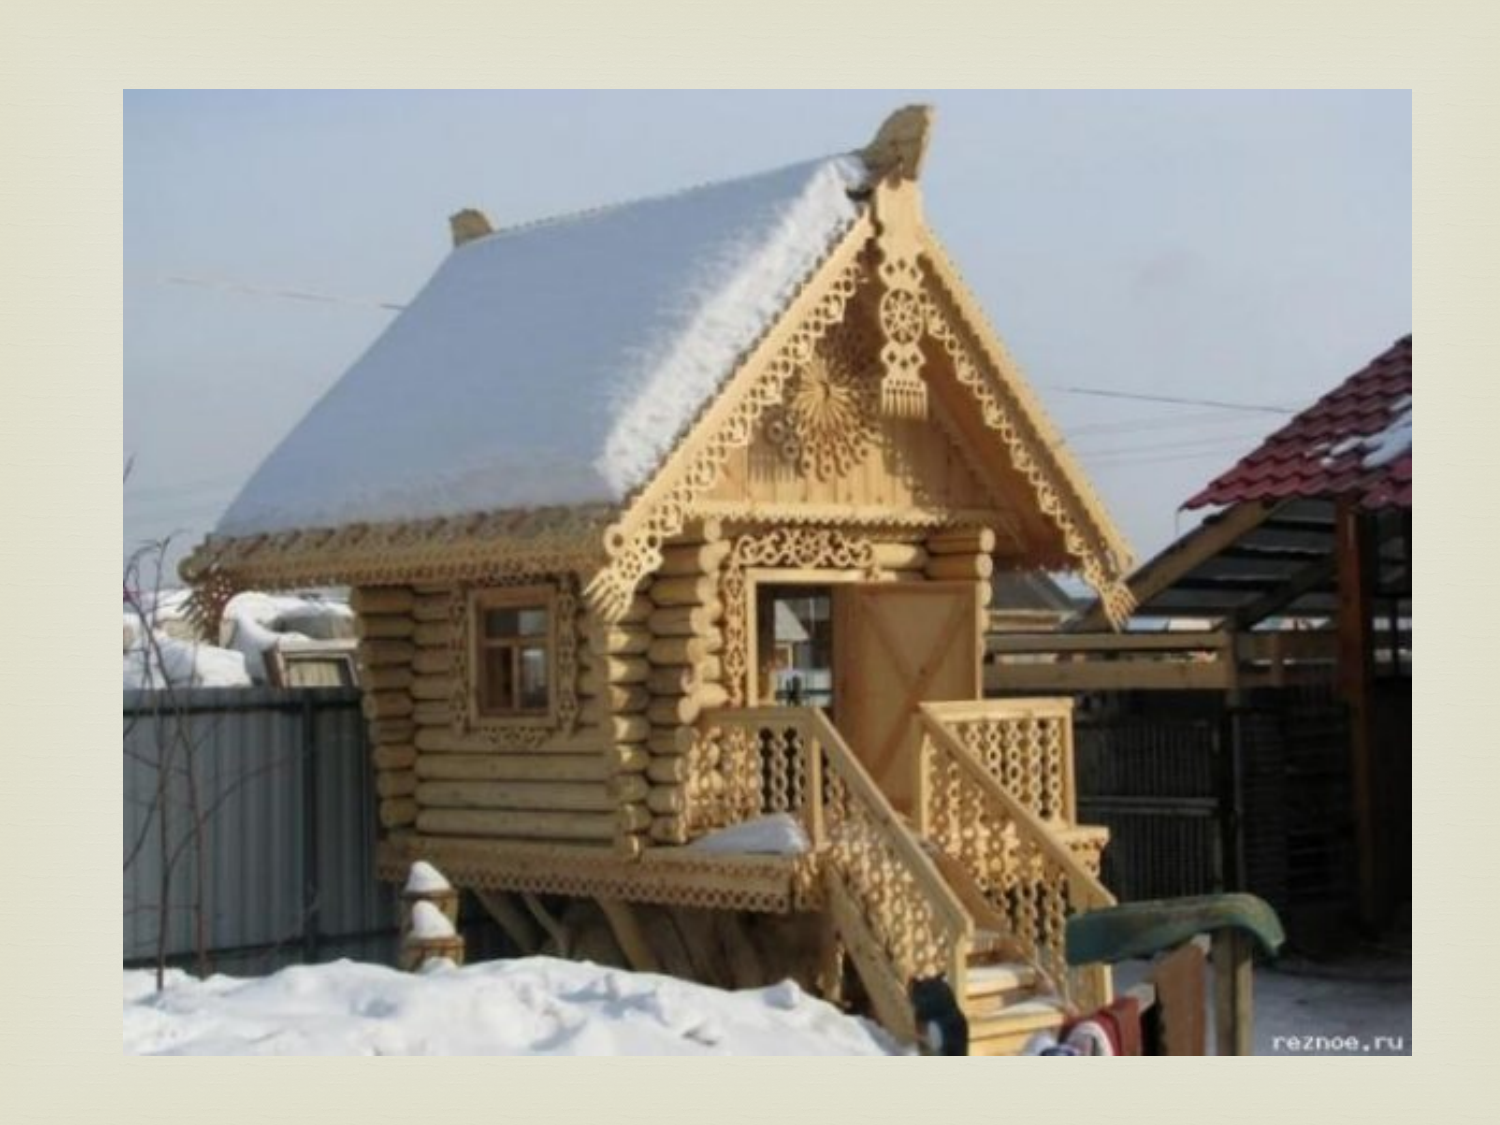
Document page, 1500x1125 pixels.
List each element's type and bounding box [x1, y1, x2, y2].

picture [123, 89, 1412, 1057]
